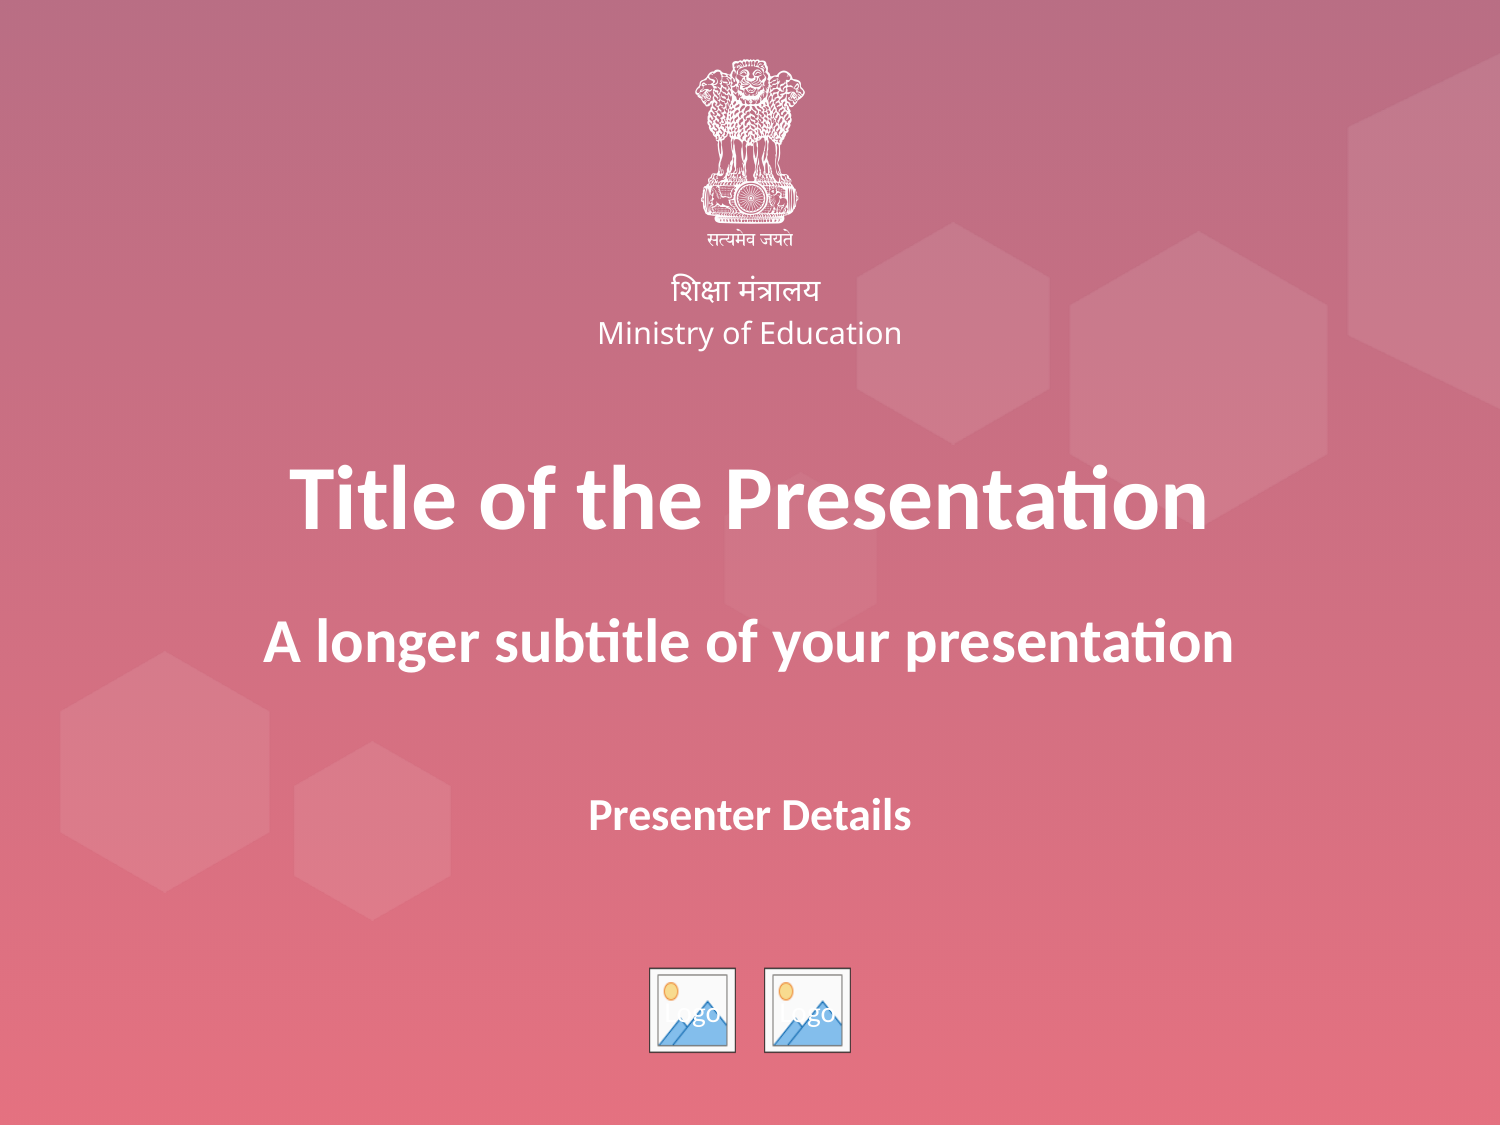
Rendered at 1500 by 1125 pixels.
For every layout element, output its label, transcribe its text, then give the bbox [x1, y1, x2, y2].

list A longer subtitle of your presentation [152, 601, 1348, 714]
list Presenter Details [263, 782, 1237, 866]
list Title of the Presentation [152, 442, 1348, 564]
list शिक्षा मंत्रालय [67, 267, 1433, 316]
list Ministry of Education [67, 316, 1433, 359]
picture [0, 0, 1500, 1125]
